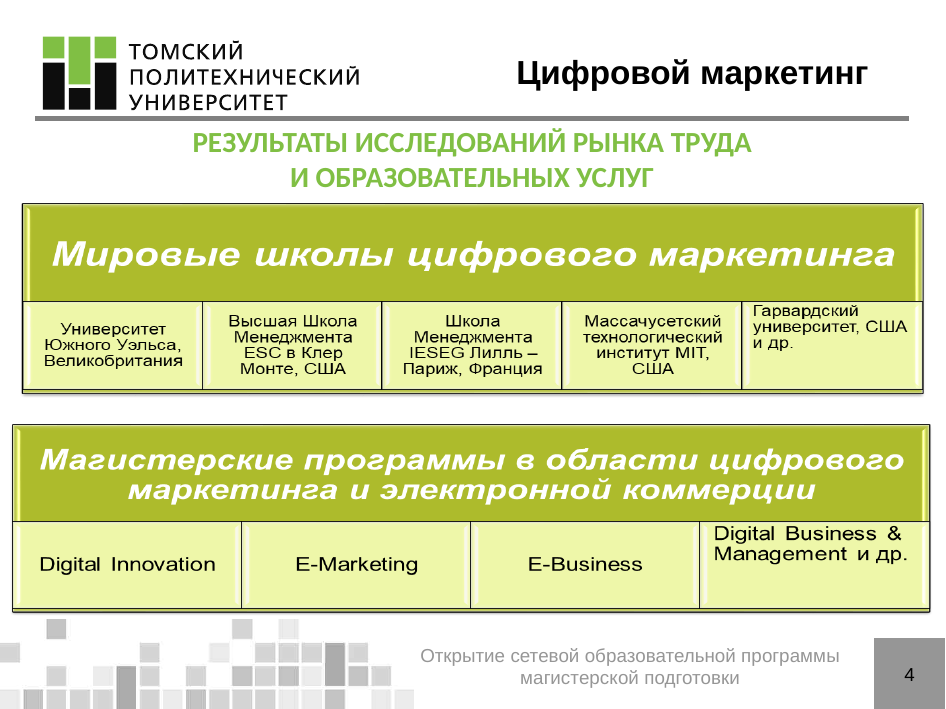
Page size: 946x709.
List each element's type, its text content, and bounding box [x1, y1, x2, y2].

text_box Цифровой маркетинг [456, 31, 929, 95]
text_box Открытие сетевой образовательной программы магистерской подготовки [418, 637, 859, 695]
picture [0, 619, 414, 709]
text_box РЕЗУЛЬТАТЫ ИССЛЕДОВАНИЙ РЫНКА ТРУДА И ОБРАЗОВАТЕЛЬНЫХ УСЛУГ [167, 126, 778, 200]
picture [16, 201, 929, 400]
text_box 4 [874, 638, 945, 709]
picture [6, 422, 939, 618]
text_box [42, 36, 359, 111]
